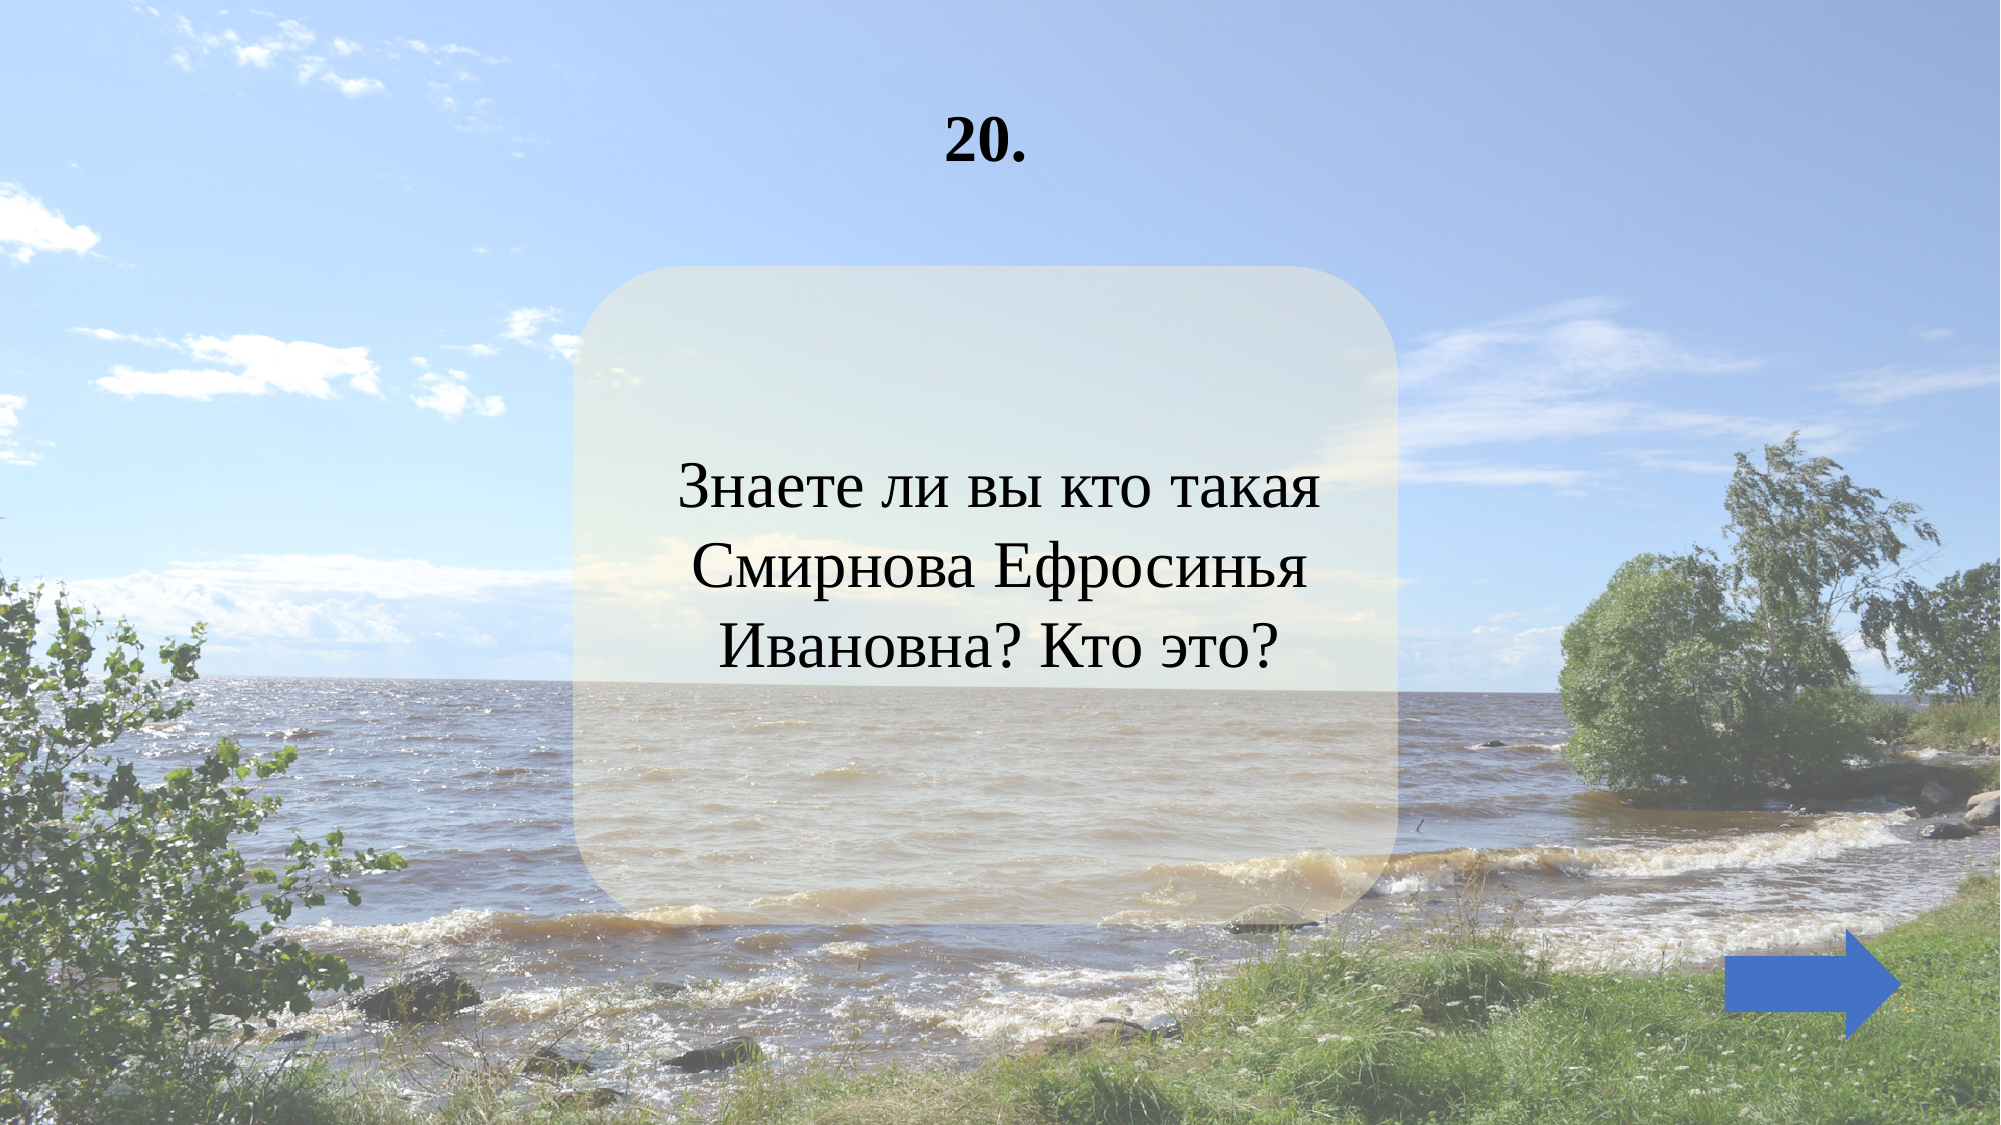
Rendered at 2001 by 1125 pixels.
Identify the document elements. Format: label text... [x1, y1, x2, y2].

text_box Знаете ли вы кто такая Смирнова Ефросинья Ивановна? Кто это? [654, 433, 1346, 689]
text_box [572, 265, 1400, 926]
text_box [1723, 925, 1904, 1043]
title 20. [123, 30, 1849, 249]
